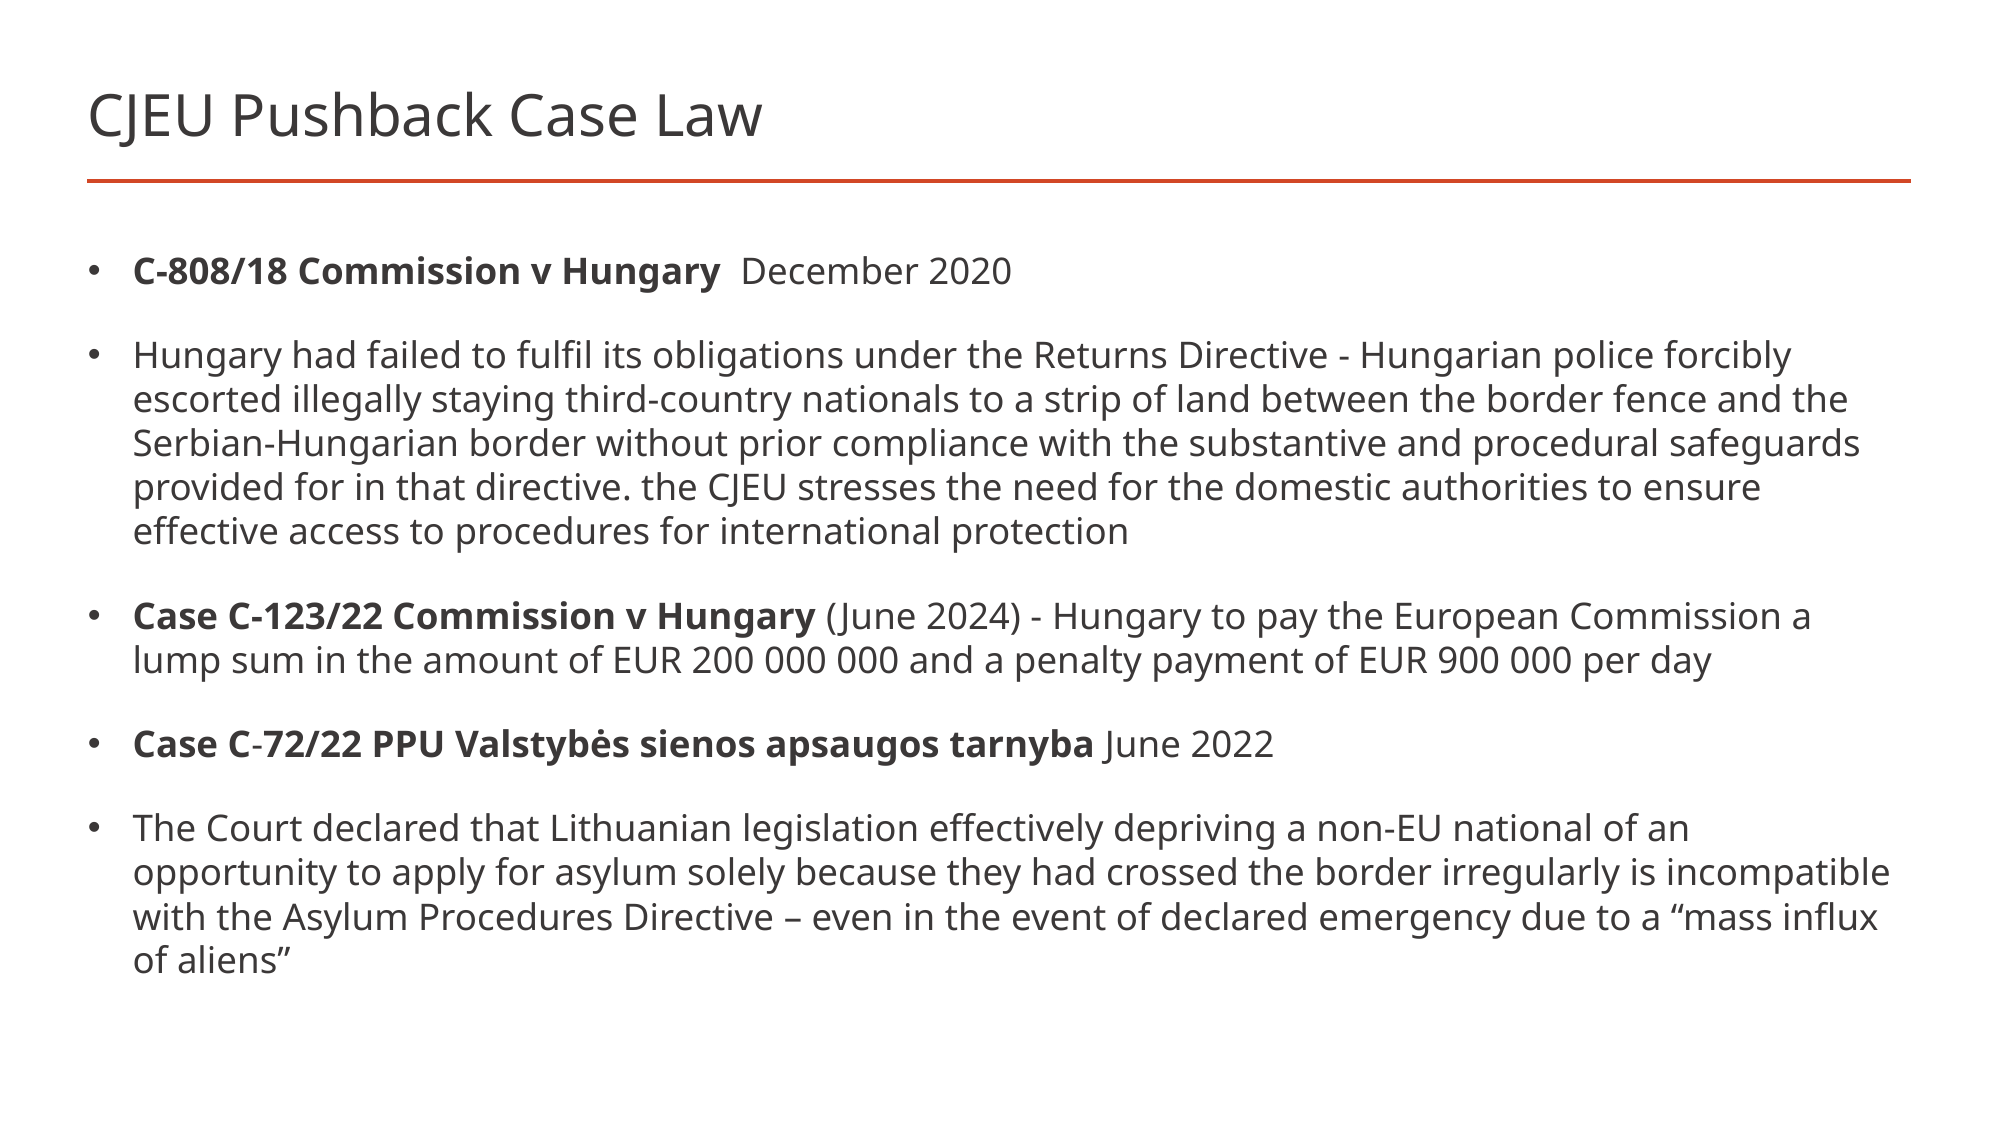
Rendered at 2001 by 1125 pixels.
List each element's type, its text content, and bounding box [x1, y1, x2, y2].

title CJEU Pushback Case Law [72, 70, 1912, 163]
list C‑808/18 Commission v Hungary December 2020 Hungary had failed to fulfil its obligations under the Returns Directive - Hungarian police forcibly escorted illegally staying third-country nationals to a strip of land between the border fence and the Serbian-Hungarian border without prior compliance with the substantive and procedural safeguards provided for in that directive. the CJEU stresses the need for the domestic authorities to ensure effective access to procedures for international protection Case C‑123/22 Commission v Hungary (June 2024) - Hungary to pay the European Commission a lump sum in the amount of EUR 200 000 000 and a penalty payment of EUR 900 000 per day Case C‑72/22 PPU Valstybės sienos apsaugos tarnyba June 2022 The Court declared that Lithuanian legislation effectively depriving a non-EU national of an opportunity to apply for asylum solely because they had crossed the border irregularly is incompatible with the Asylum Procedures Directive – even in the event of declared emergency due to a “mass influx of aliens” [72, 239, 1912, 995]
